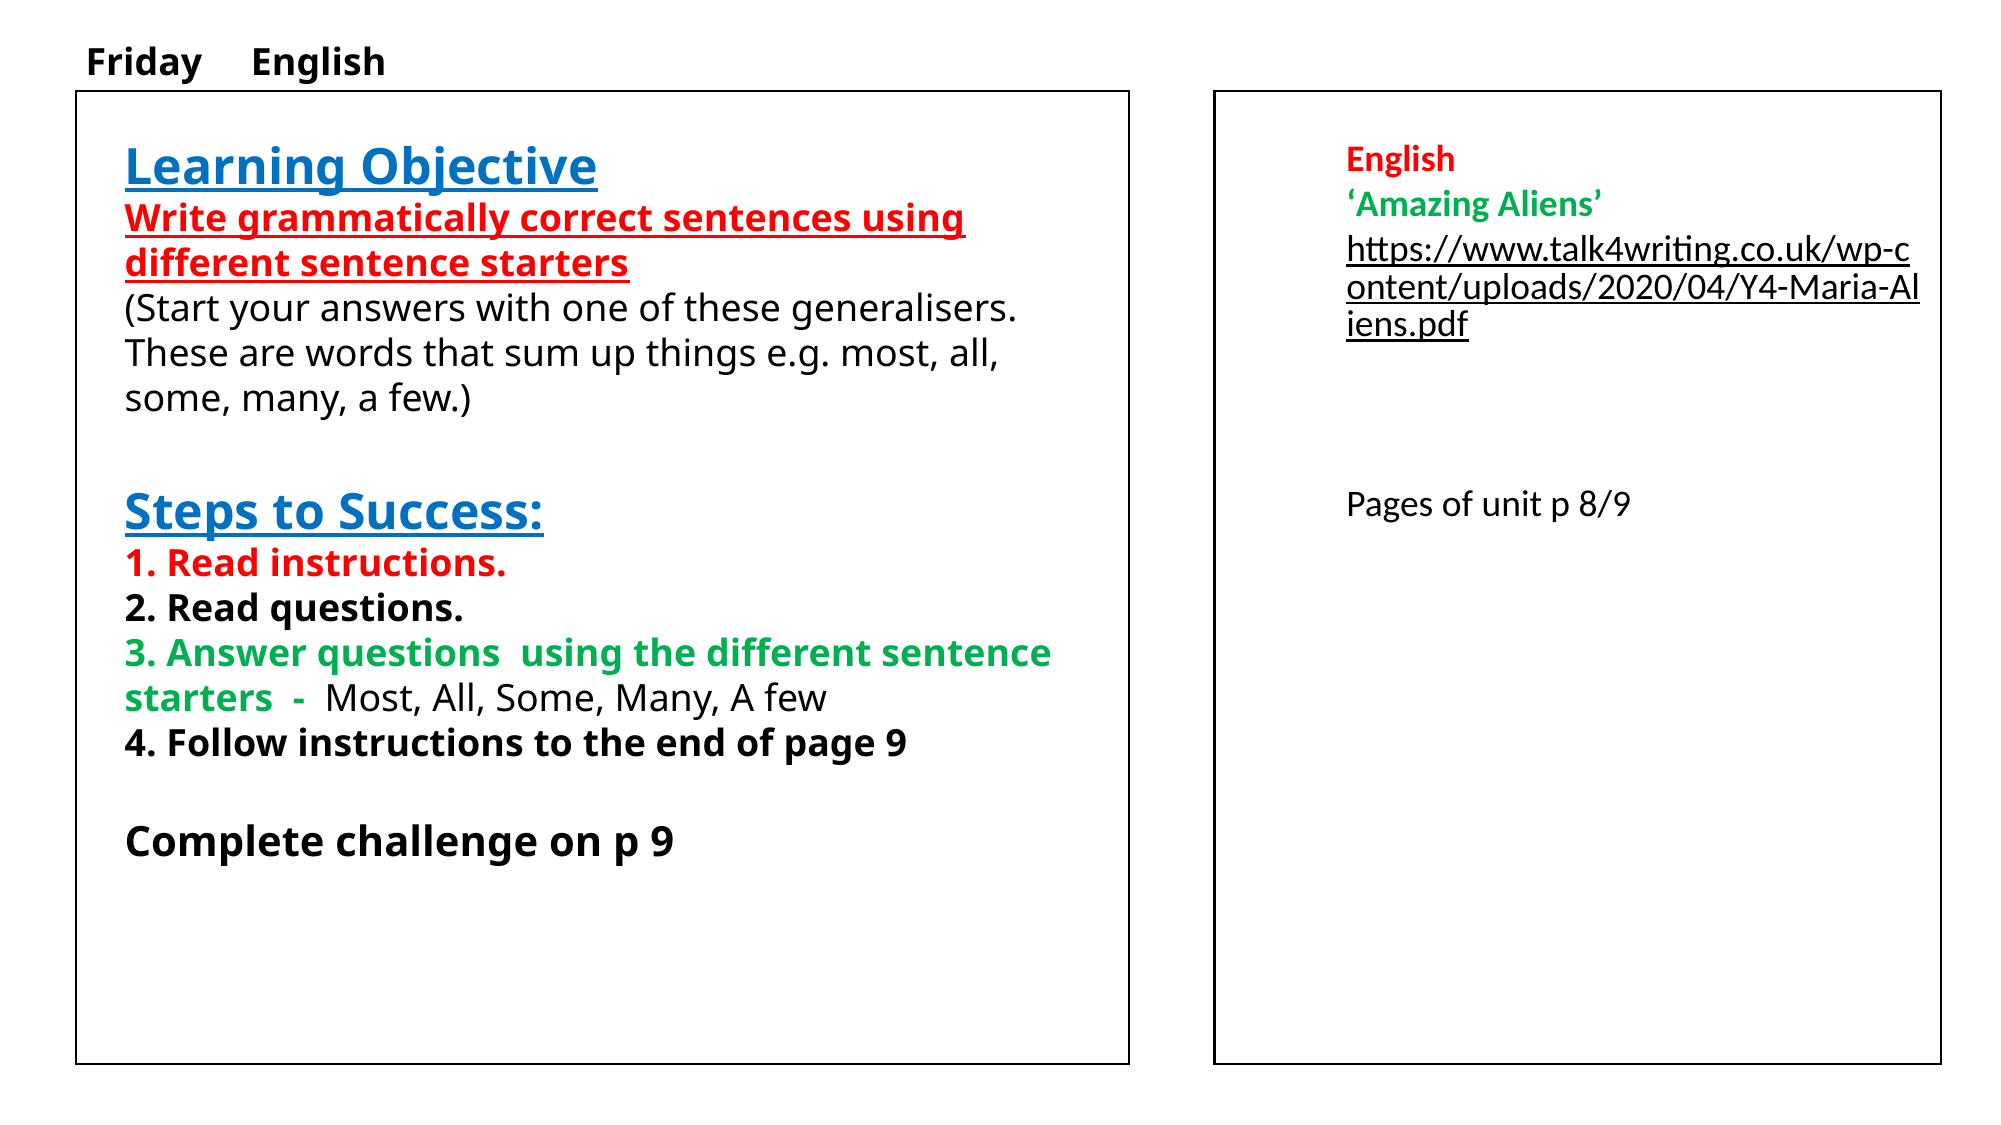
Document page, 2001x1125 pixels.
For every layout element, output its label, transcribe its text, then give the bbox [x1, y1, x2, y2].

text_box Friday English [70, 30, 412, 90]
text_box [75, 90, 1130, 1065]
text_box [1213, 90, 1942, 1065]
text_box Learning Objective Write grammatically correct sentences using different sentence starters (Start your answers with one of these generalisers. These are words that sum up things e.g. most, all, some, many, a few.) Steps to Success: 1. Read instructions. 2. Read questions. 3. Answer questions using the different sentence starters - Most, All, Some, Many, A few 4. Follow instructions to the end of page 9 Complete challenge on p 9 [109, 127, 1130, 872]
text_box English ‘Amazing Aliens’ https://www.talk4writing.co.uk/wp-content/uploads/2020/04/Y4-Maria-Aliens.pdf Pages of unit p 8/9 [1331, 127, 1941, 457]
